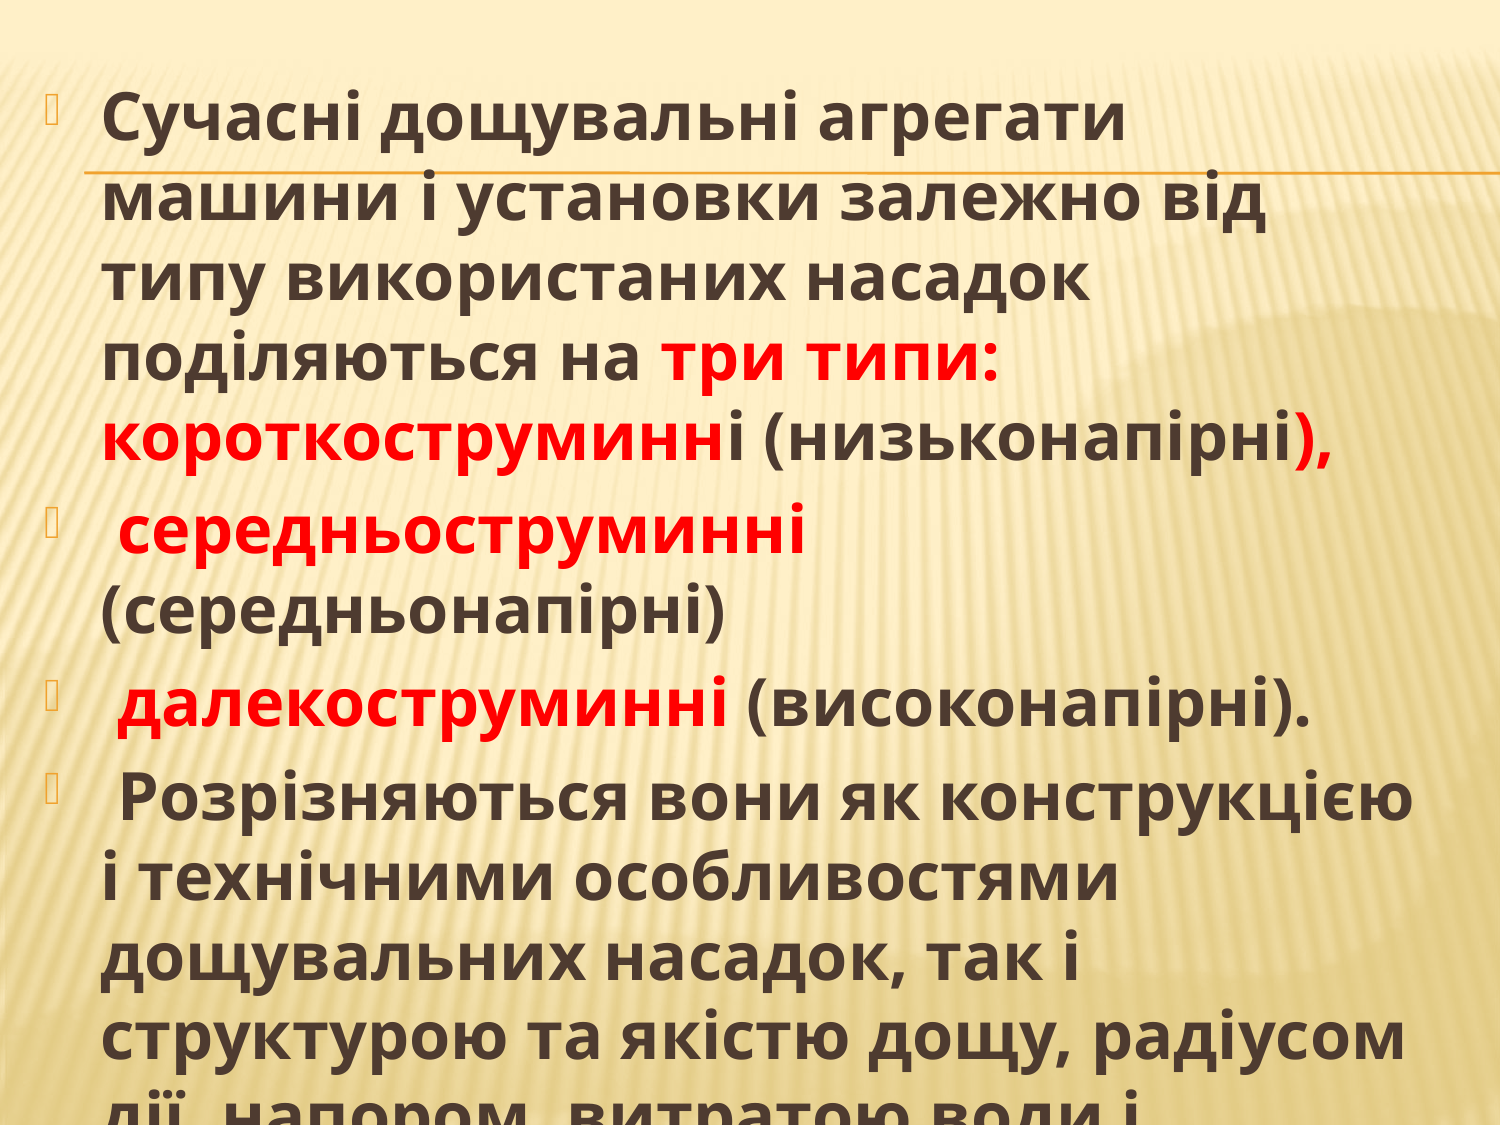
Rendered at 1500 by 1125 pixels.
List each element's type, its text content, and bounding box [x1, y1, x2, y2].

list Сучасні дощувальні агрегати машини і установки залежно від типу використаних насадок поділяються на три типи: короткоструминні (низьконапірні), середньоструминні (середньонапірні) далекоструминні (високонапірні). Розрізня­ються вони як конструкцією і технічними особливостями дощуваль­них насадок, так і структурою та якістю дощу, радіусом дії, напо­ром, витратою води і продуктивністю. [29, 66, 1459, 1125]
